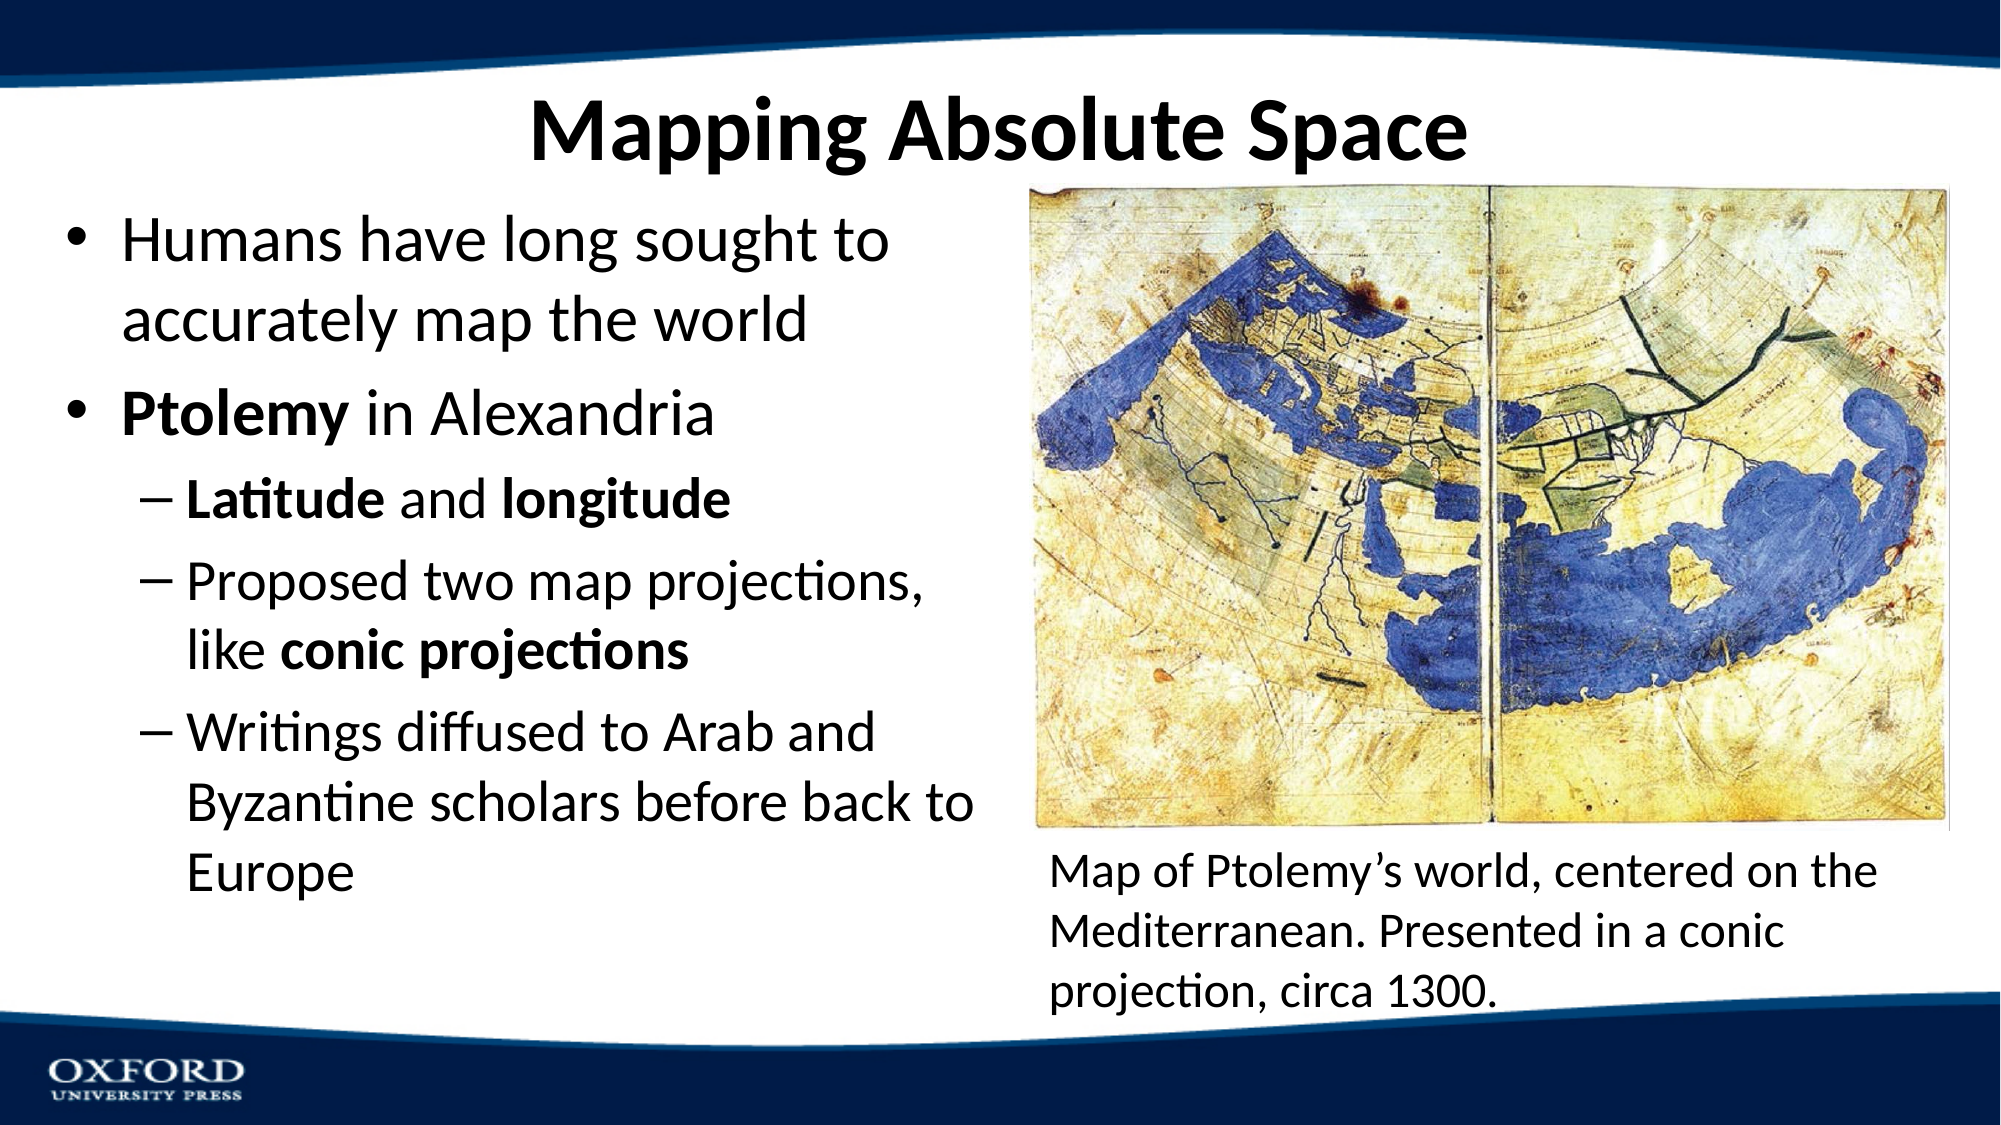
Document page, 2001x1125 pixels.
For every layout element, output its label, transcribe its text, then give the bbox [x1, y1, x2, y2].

title Mapping Absolute Space [50, 59, 1950, 188]
picture [0, 0, 2001, 1125]
list Humans have long sought to accurately map the world Ptolemy in Alexandria Latitude and longitude Proposed two map projections, like conic projections Writings diffused to Arab and Byzantine scholars before back to Europe [50, 187, 1000, 1013]
list Map of Ptolemy’s world, centered on the Mediterranean. Presented in a conic projection, circa 1300. [1033, 830, 2000, 1056]
